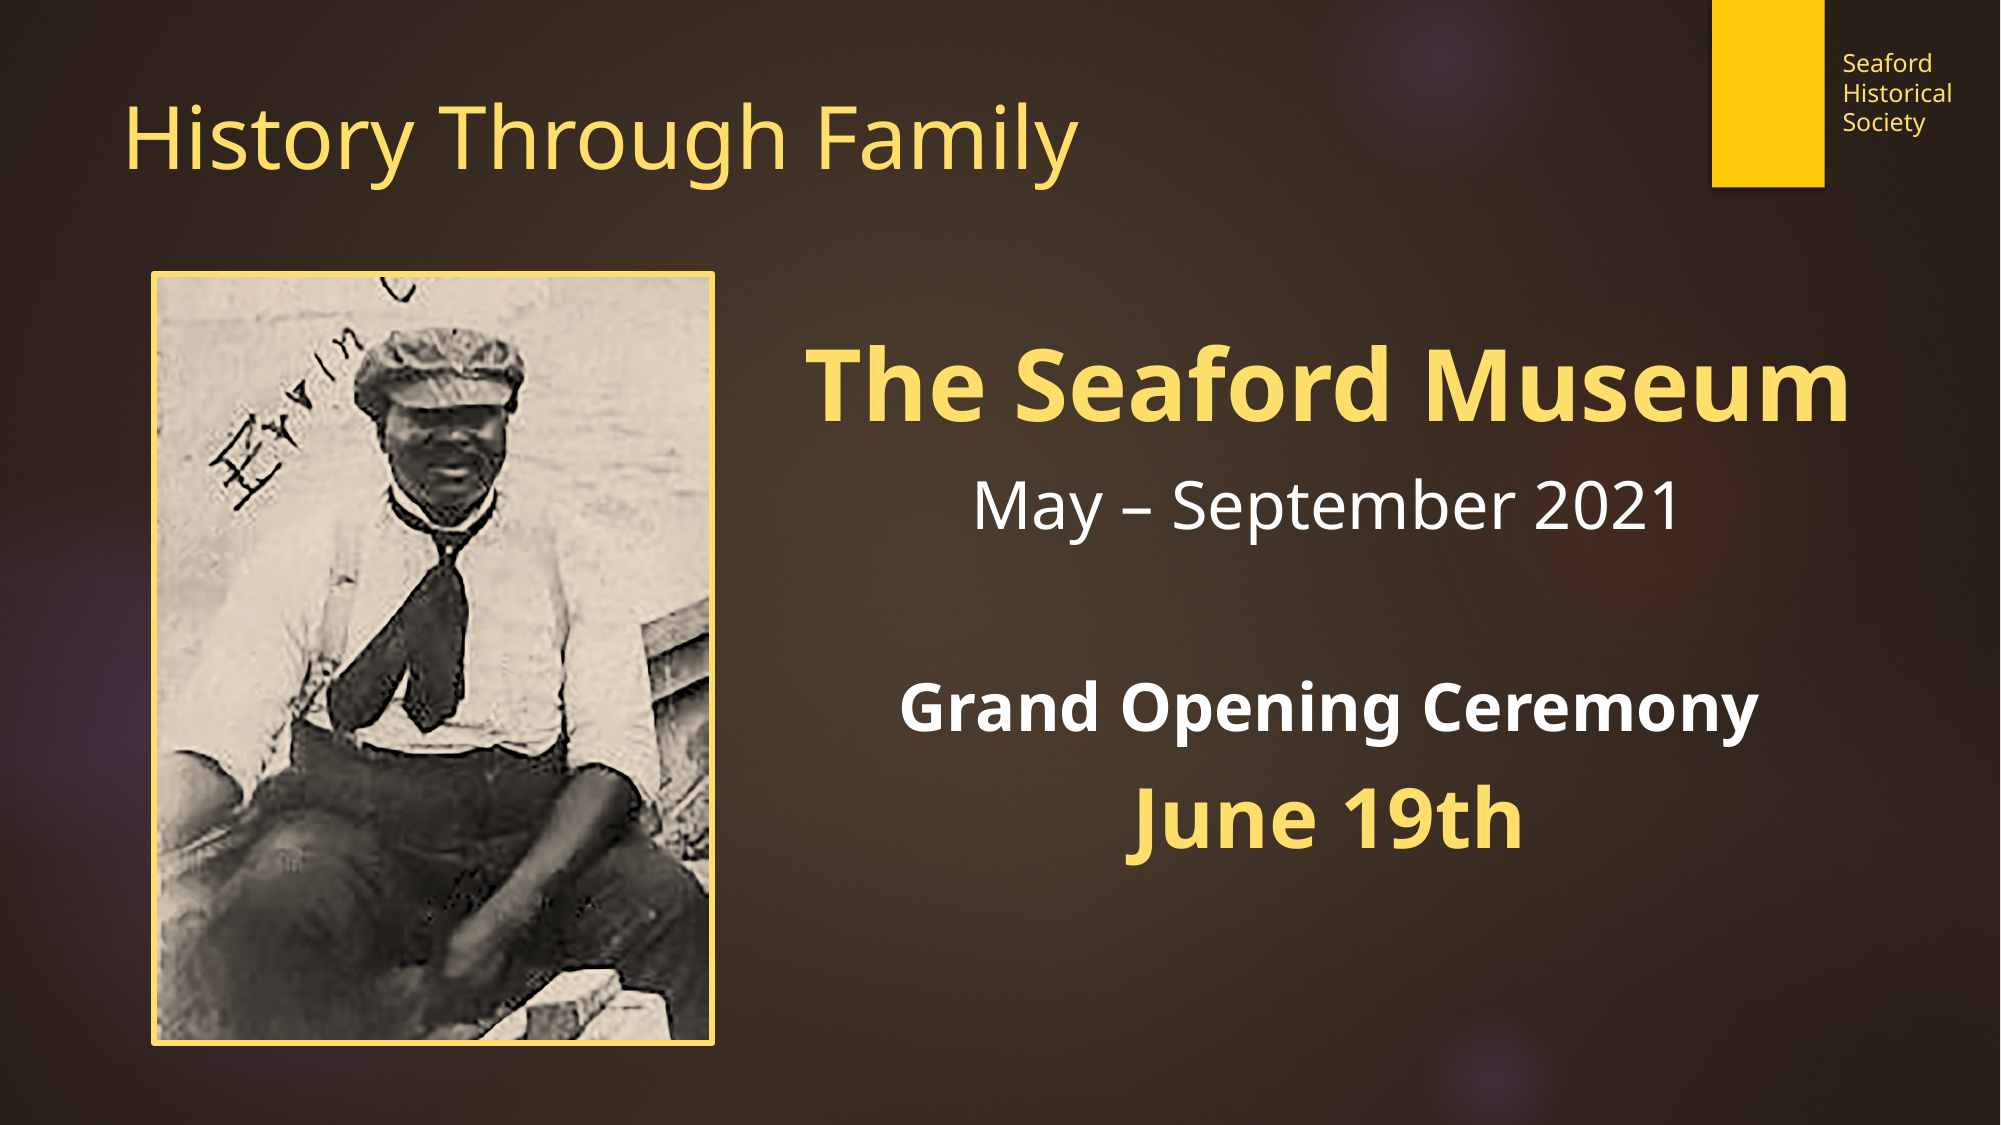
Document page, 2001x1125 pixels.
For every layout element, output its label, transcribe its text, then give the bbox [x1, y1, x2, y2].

title History Through Family [106, 74, 1649, 228]
text_box The Seaford Museum May – September 2021 Grand Opening Ceremony June 19th [732, 314, 1927, 1025]
picture [0, 0, 2001, 1125]
text_box Seaford Historical Society [1827, 39, 1983, 145]
